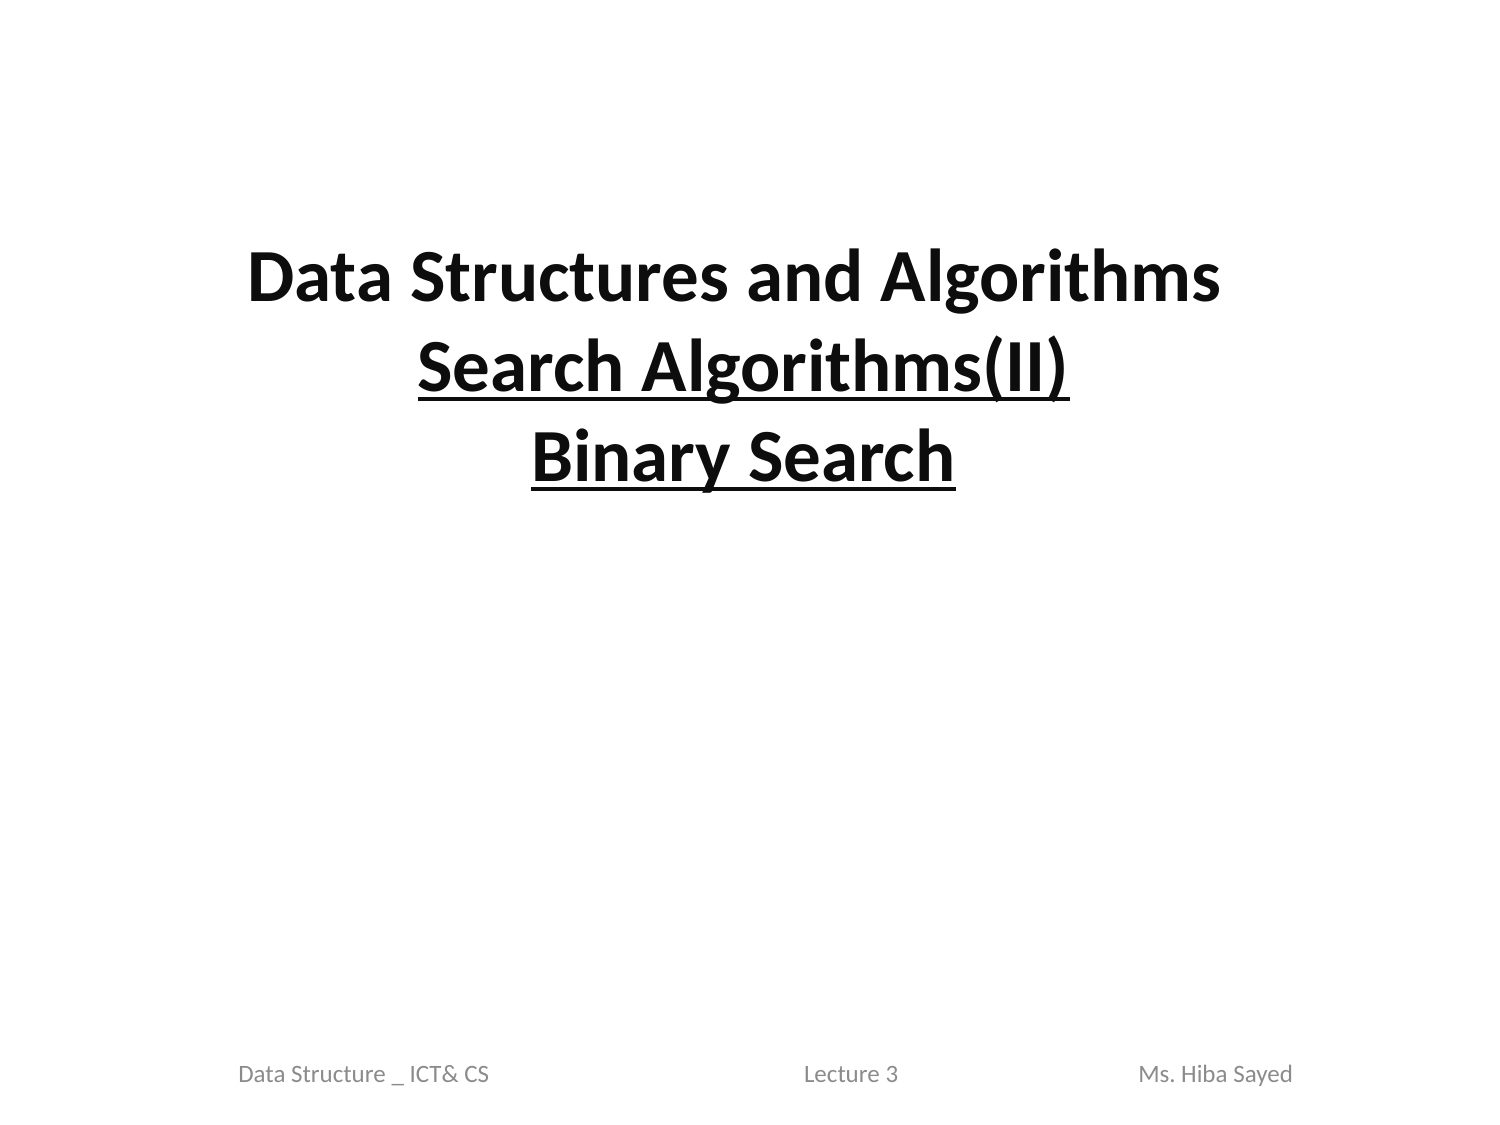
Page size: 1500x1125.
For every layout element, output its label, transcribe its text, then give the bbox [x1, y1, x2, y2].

footer Data Structure _ ICT& CS Lecture 3 Ms. Hiba Sayed [99, 1042, 1438, 1103]
title Data Structures and Algorithms Search Algorithms(II) Binary Search [62, 219, 1425, 812]
